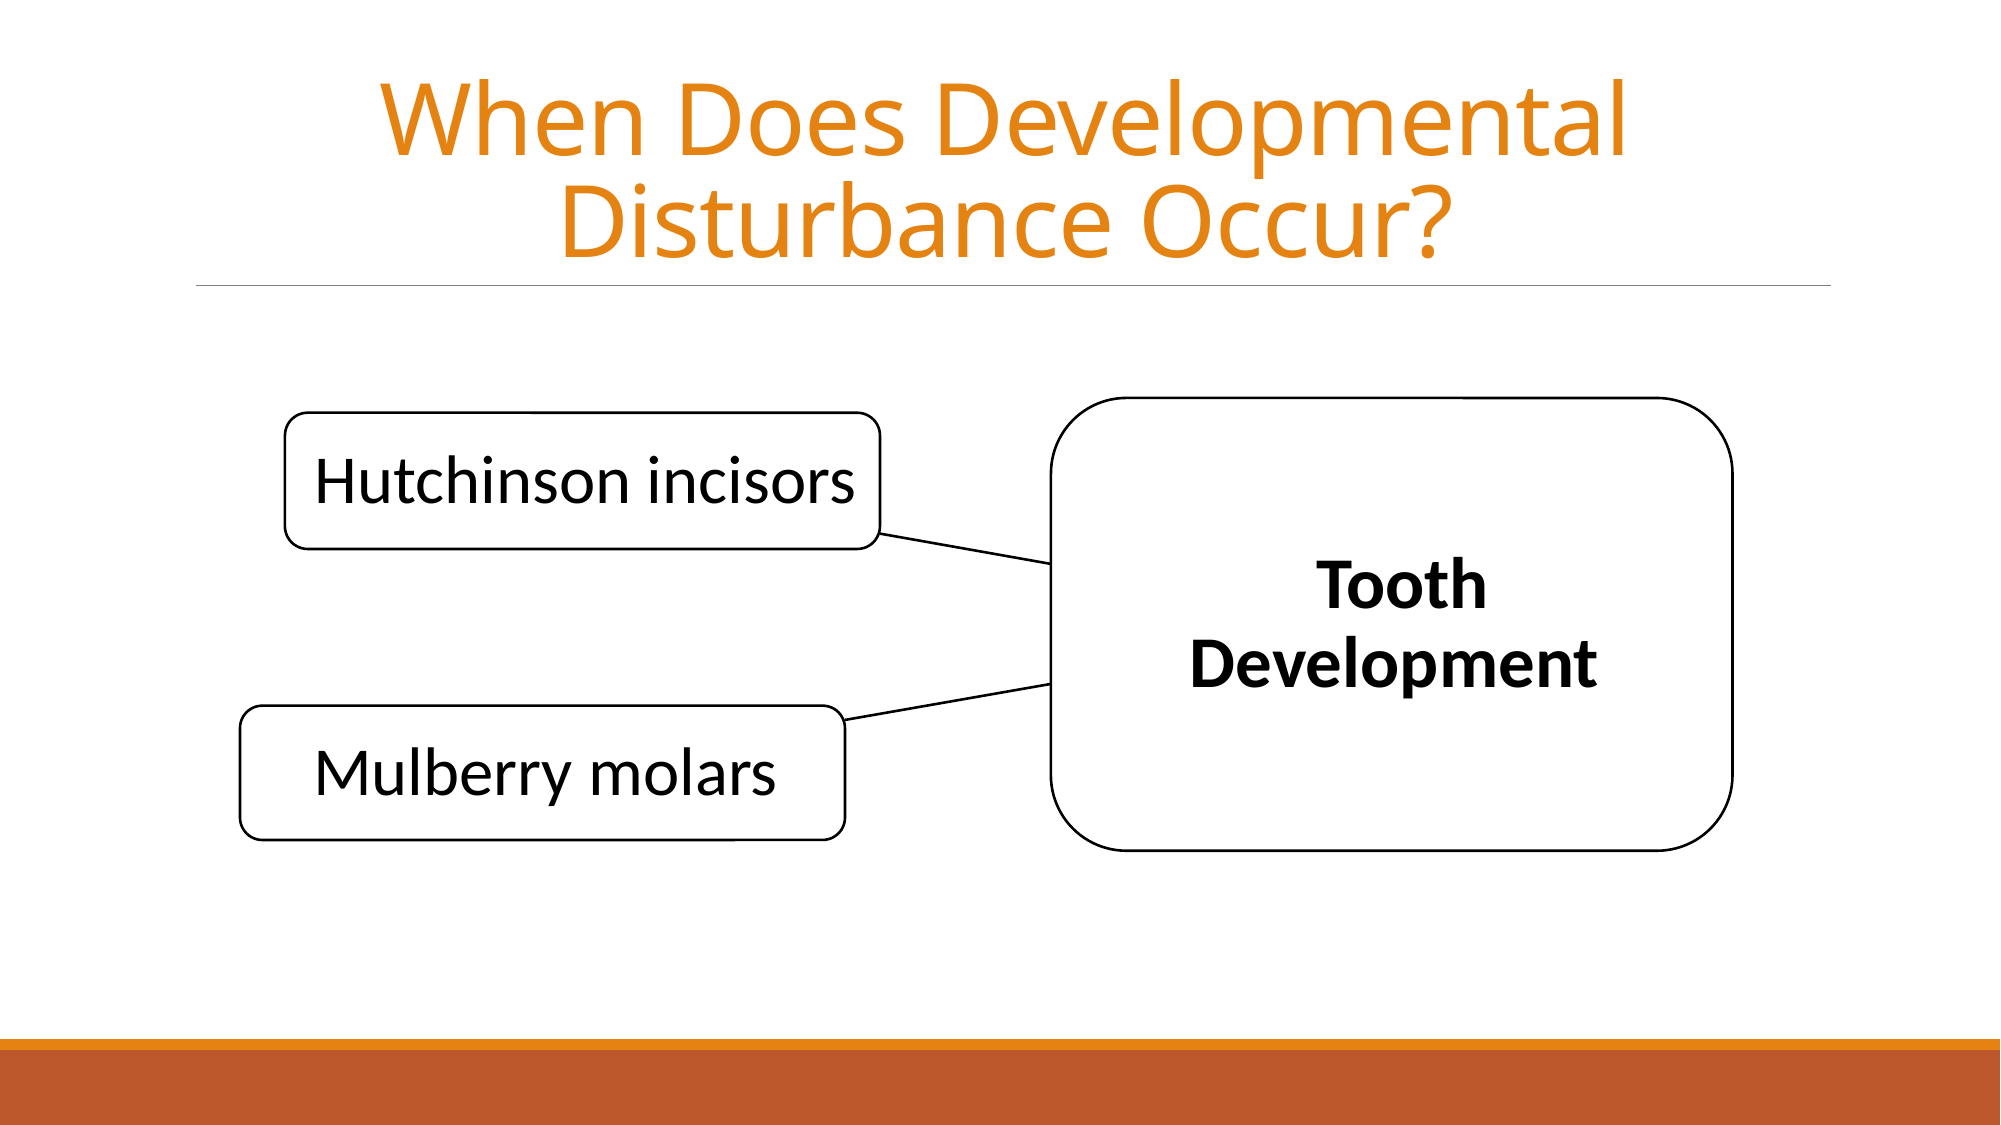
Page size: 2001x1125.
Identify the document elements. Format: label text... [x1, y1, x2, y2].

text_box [179, 284, 1821, 964]
title When Does Developmental Disturbance Occur? [180, 47, 1830, 285]
